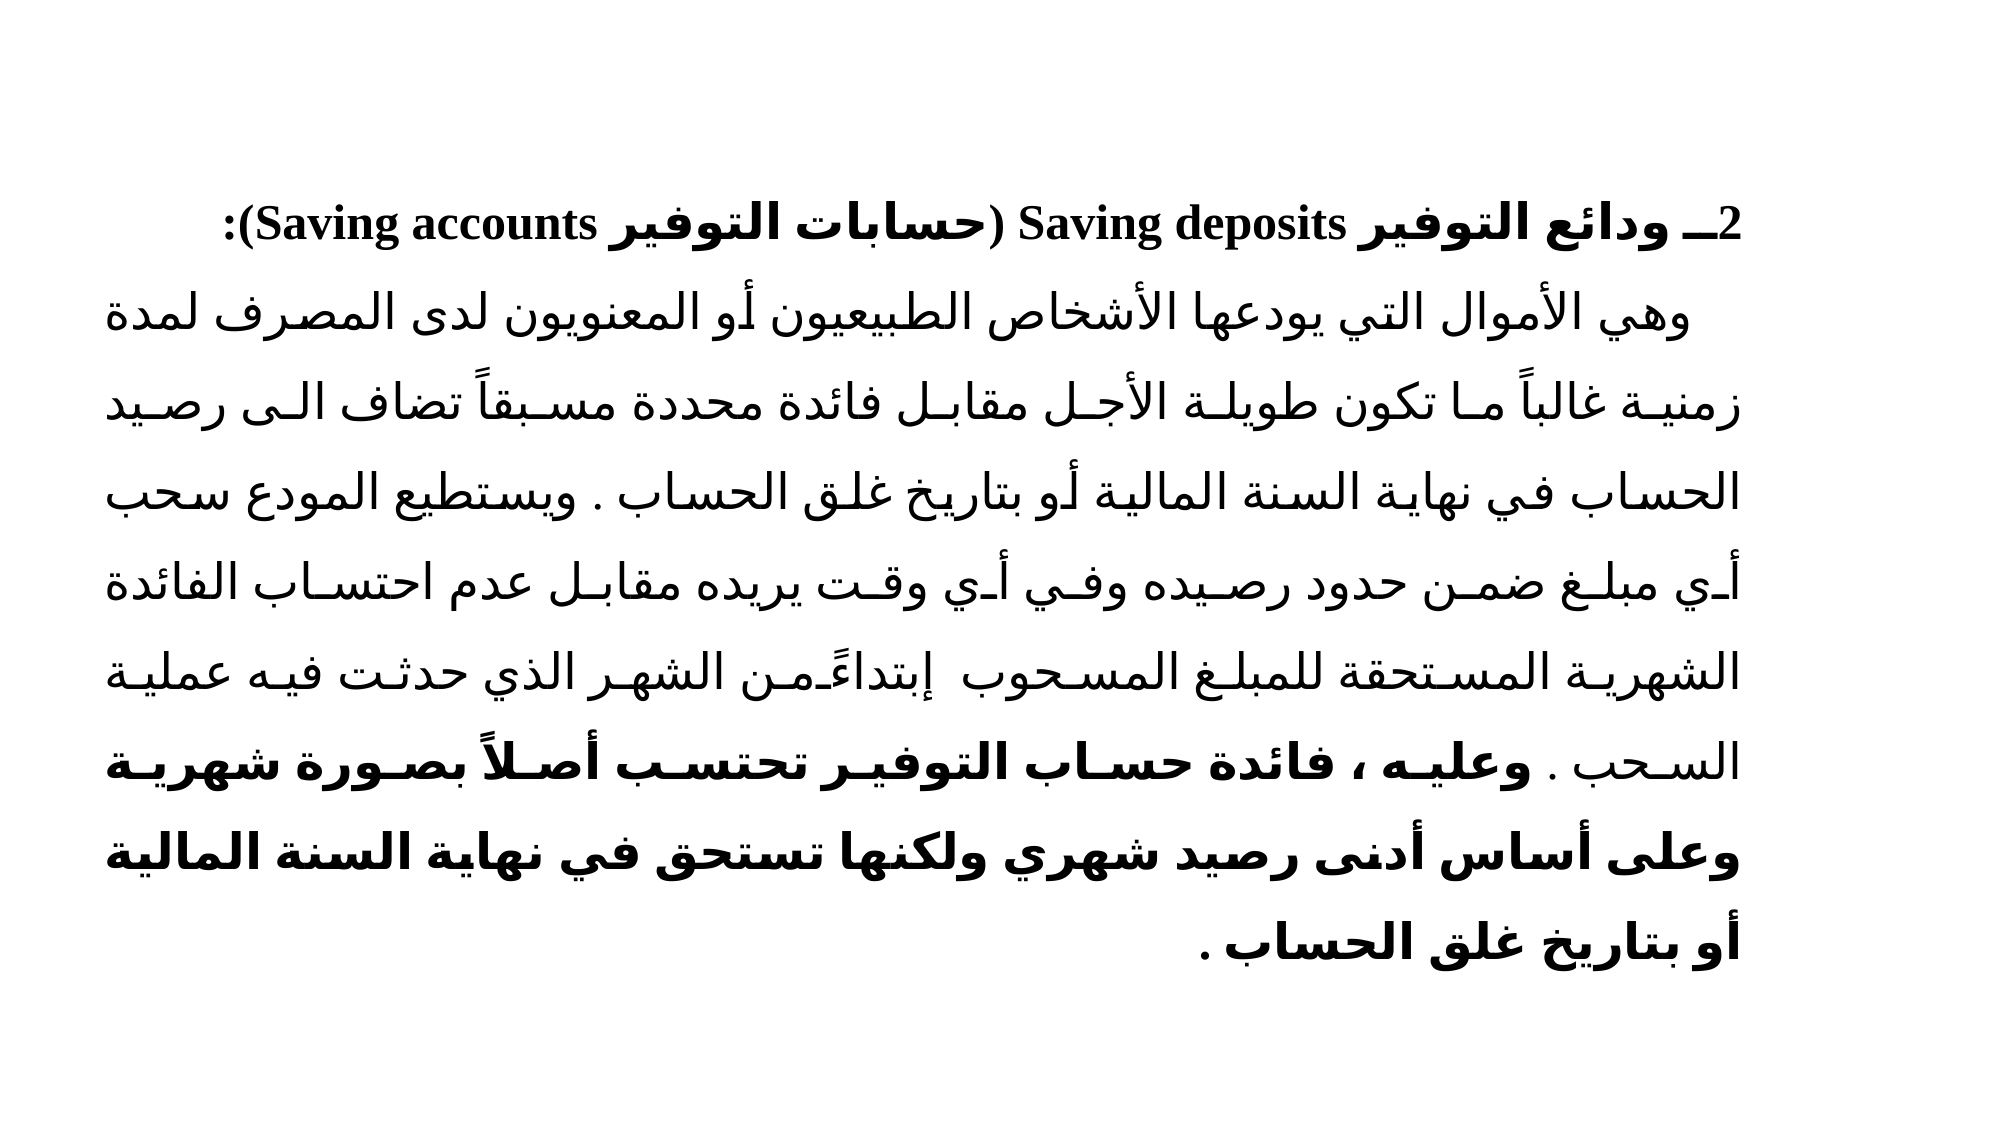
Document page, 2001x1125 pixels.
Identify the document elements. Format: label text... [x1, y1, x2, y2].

text_box 2ــ ودائع التوفير Saving deposits (حسابات التوفير Saving accounts): وهي الأموال التي يودعها الأشخاص الطبيعيون أو المعنويون لدى المصرف لمدة زمنية غالباً ما تكون طويلة الأجل مقابل فائدة محددة مسبقاً تضاف الى رصيد الحساب في نهاية السنة المالية أو بتاريخ غلق الحساب . ويستطيع المودع سحب أي مبلغ ضمن حدود رصيده وفي أي وقت يريده مقابل عدم احتساب الفائدة الشهرية المستحقة للمبلغ المسحوب إبتداءً من الشهر الذي حدثت فيه عملية السحب . وعليه ، فائدة حساب التوفير تحتسب أصلاً بصورة شهرية وعلى أساس أدنى رصيد شهري ولكنها تستحق في نهاية السنة المالية أو بتاريخ غلق الحساب . [89, 152, 1758, 978]
